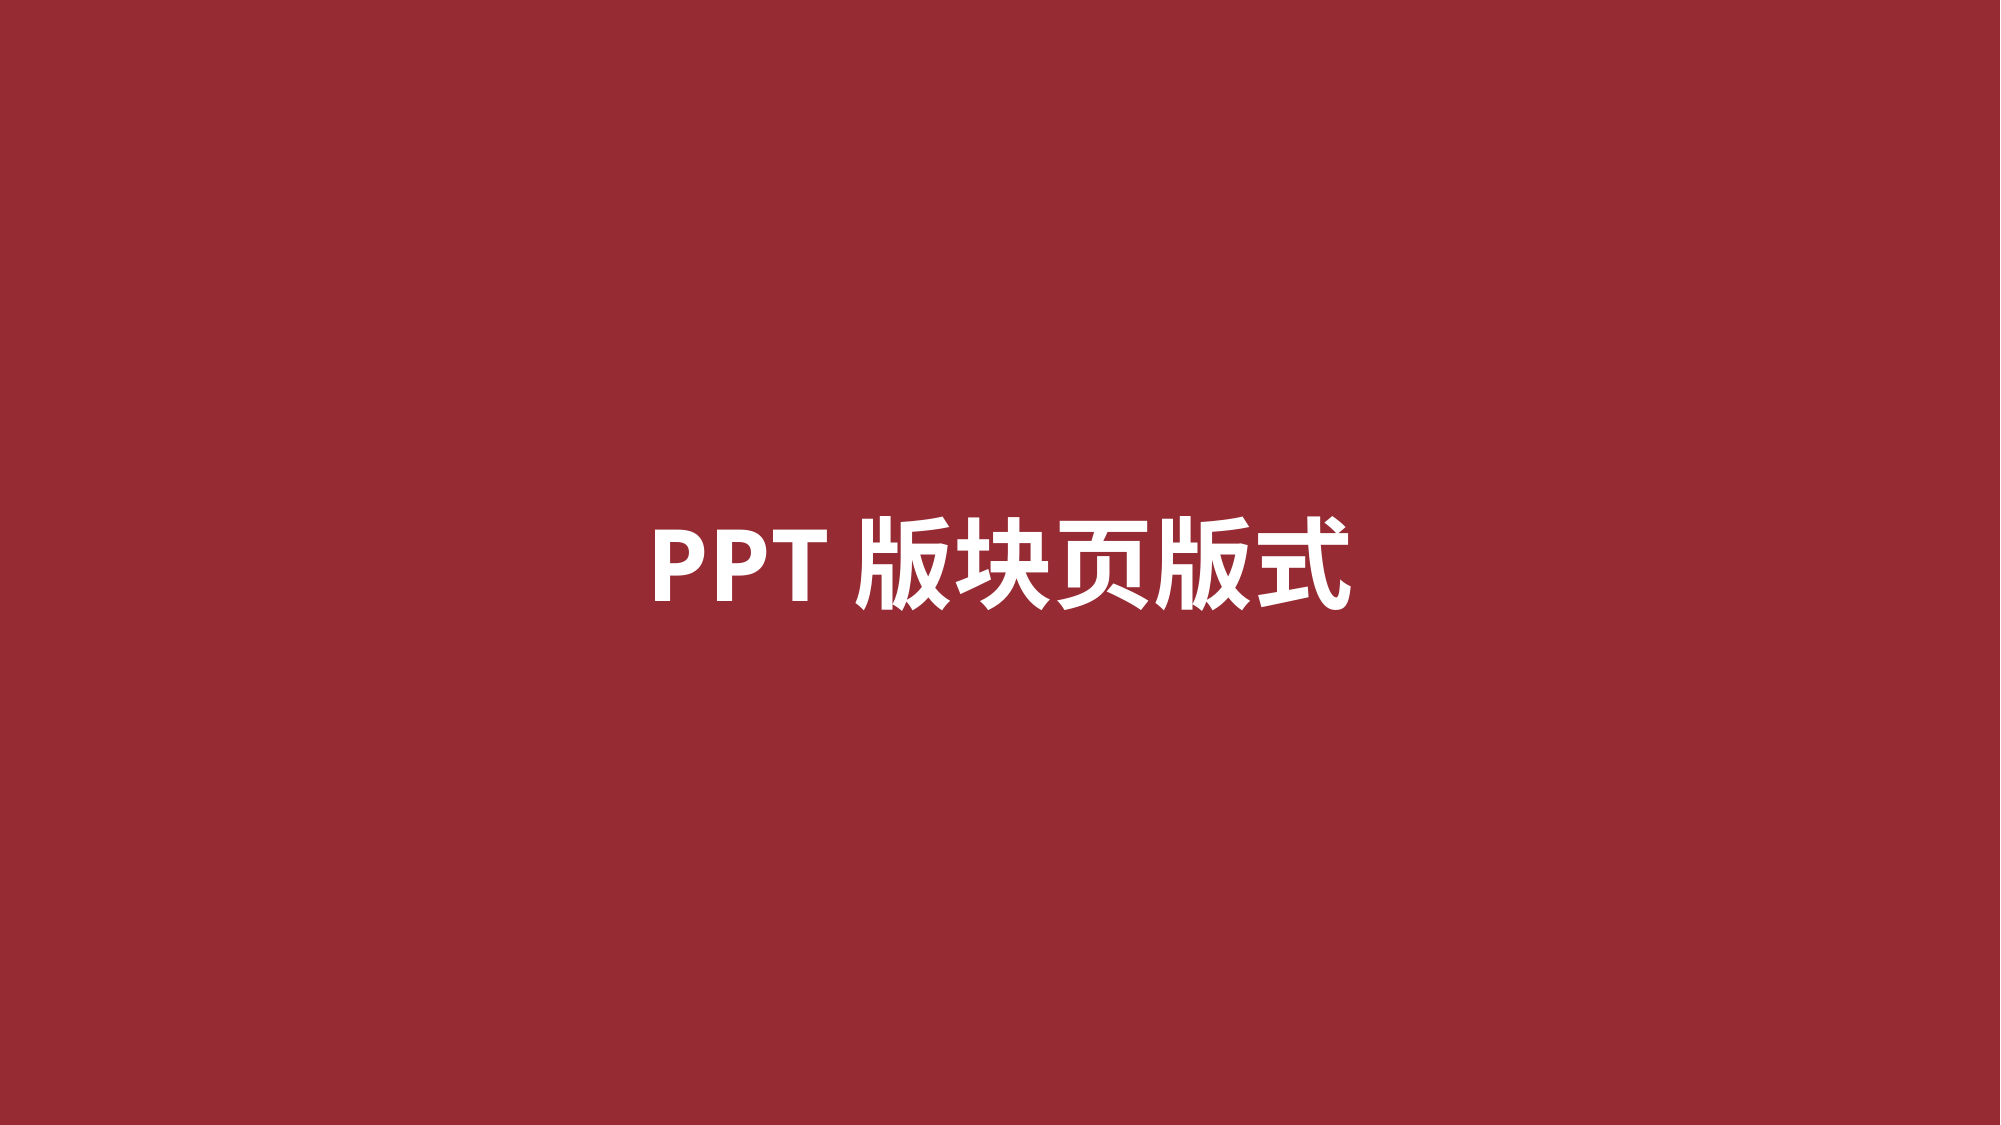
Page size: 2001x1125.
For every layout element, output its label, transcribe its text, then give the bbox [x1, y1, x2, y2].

text_box PPT版块页版式 [631, 494, 1369, 630]
